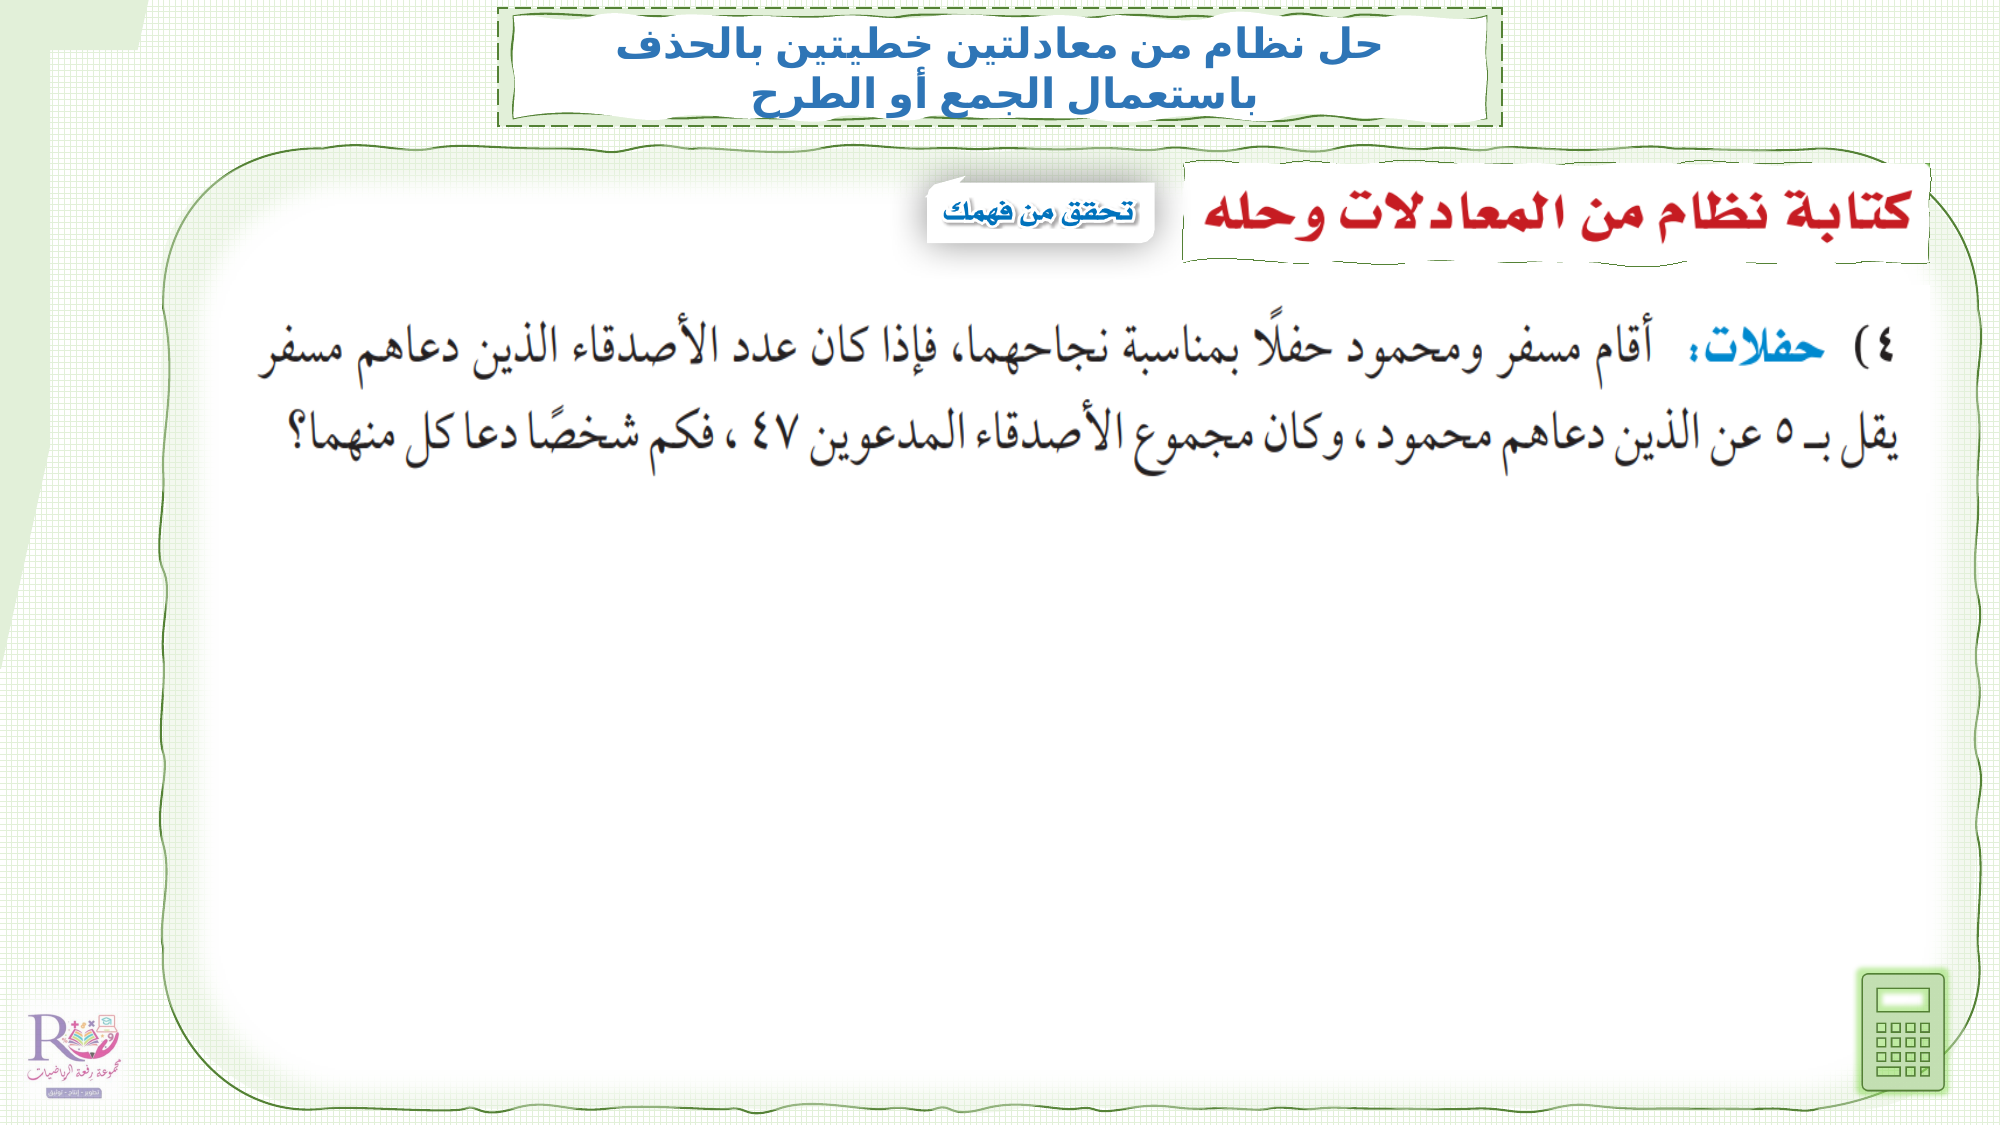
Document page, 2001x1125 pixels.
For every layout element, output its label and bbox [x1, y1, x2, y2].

picture [1183, 163, 1930, 263]
picture [244, 285, 1930, 493]
picture [934, 189, 1148, 236]
text_box [213, 198, 1932, 1078]
picture [1833, 962, 1973, 1102]
